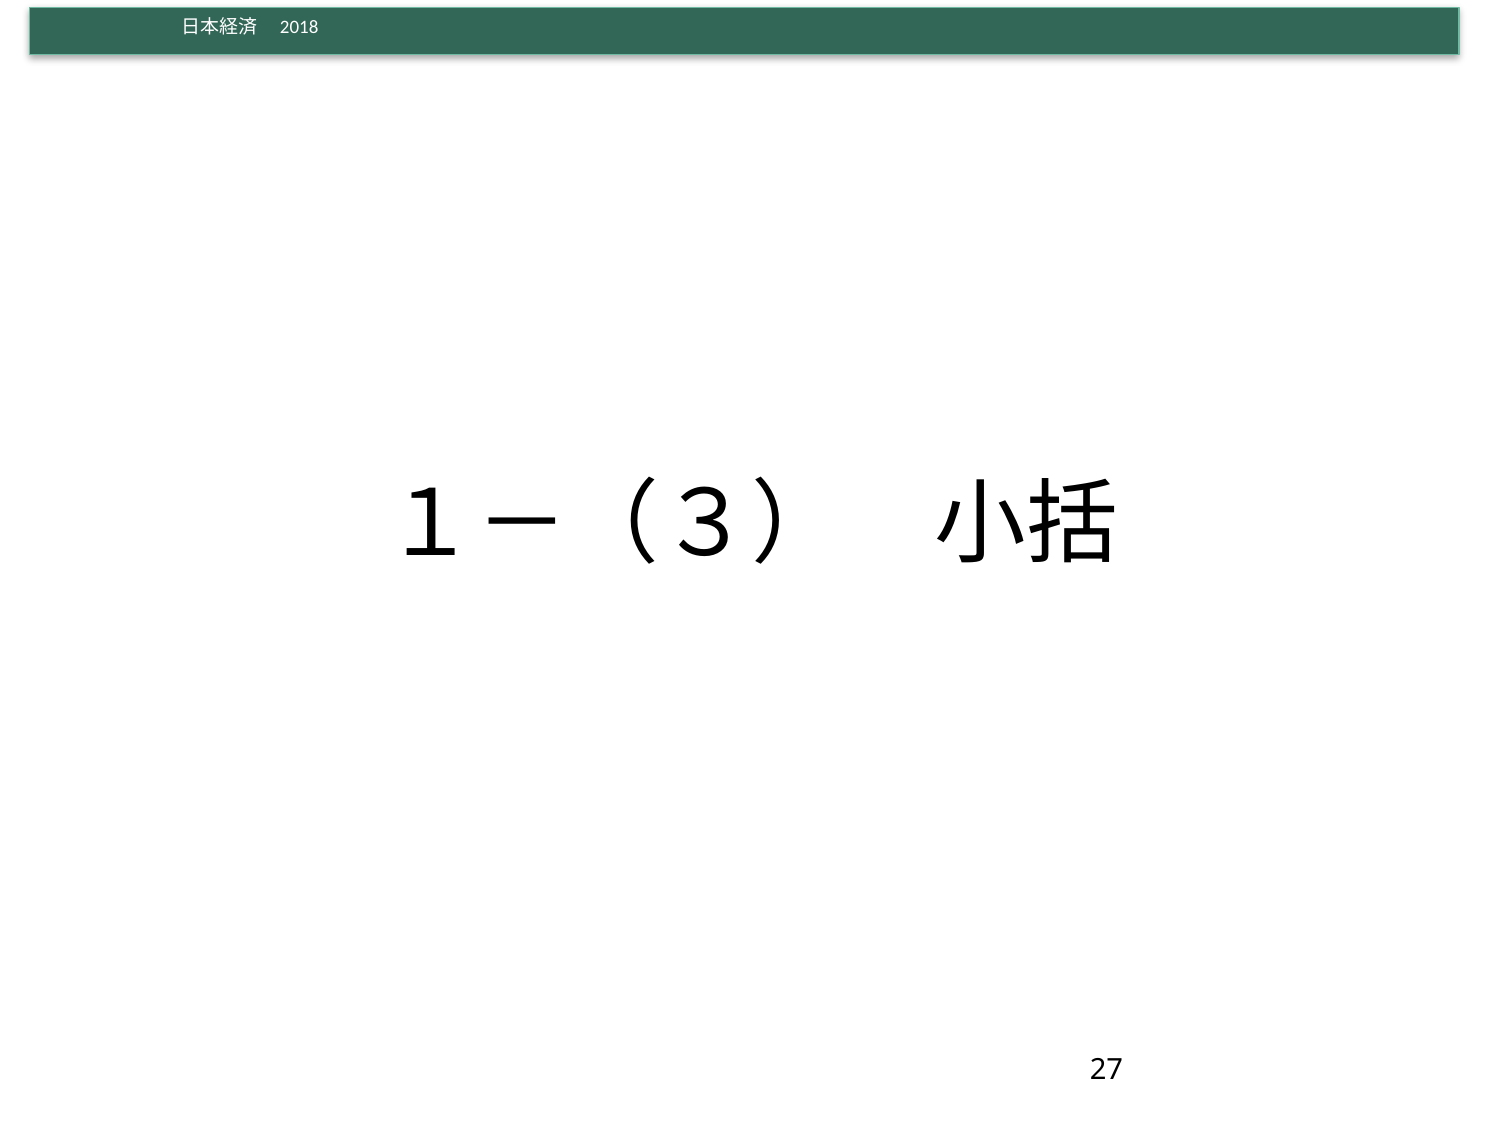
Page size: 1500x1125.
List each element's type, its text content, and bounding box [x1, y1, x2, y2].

slide_number 27 [1074, 1042, 1425, 1103]
title １－（３） 小括 [76, 456, 1427, 644]
